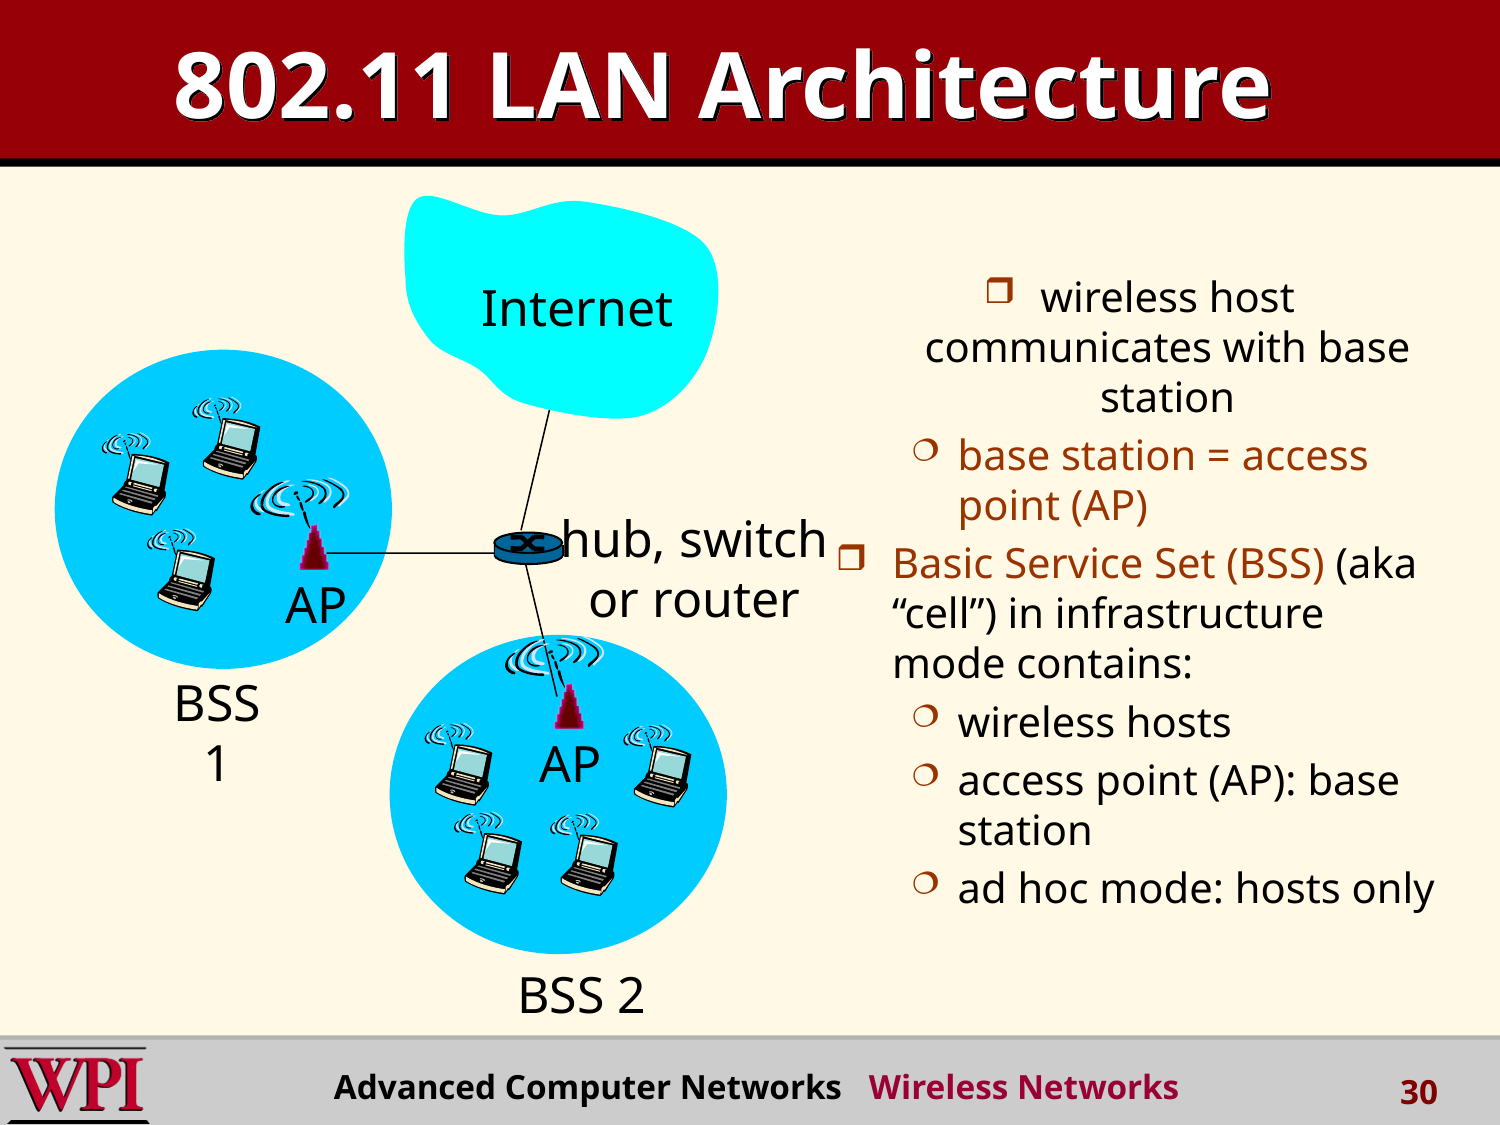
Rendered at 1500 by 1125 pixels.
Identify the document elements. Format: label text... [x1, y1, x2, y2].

picture [0, 1040, 1500, 1125]
text_box wireless host communicates with base station base station = access point (AP) Basic Service Set (BSS) (aka “cell”) in infrastructure mode contains: wireless hosts access point (AP): base station ad hoc mode: hosts only [821, 262, 1458, 975]
text_box BSS 1 [150, 664, 285, 799]
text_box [101, 431, 170, 516]
picture [0, 0, 1500, 158]
text_box hub, switch or router [545, 499, 844, 635]
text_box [622, 723, 692, 808]
text_box BSS 2 [502, 955, 661, 1031]
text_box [146, 527, 216, 612]
text_box [389, 645, 727, 955]
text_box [504, 634, 634, 786]
title 802.11 LAN Architecture [85, 0, 1362, 153]
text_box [453, 810, 523, 895]
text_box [493, 532, 563, 565]
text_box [424, 721, 493, 806]
footer Advanced Computer Networks Wireless Networks [210, 1058, 1304, 1107]
text_box [54, 349, 392, 664]
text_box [401, 187, 727, 425]
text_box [249, 476, 379, 628]
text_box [549, 812, 619, 897]
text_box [191, 395, 261, 480]
slide_number 30 [1344, 1063, 1495, 1102]
picture [0, 167, 1500, 1035]
